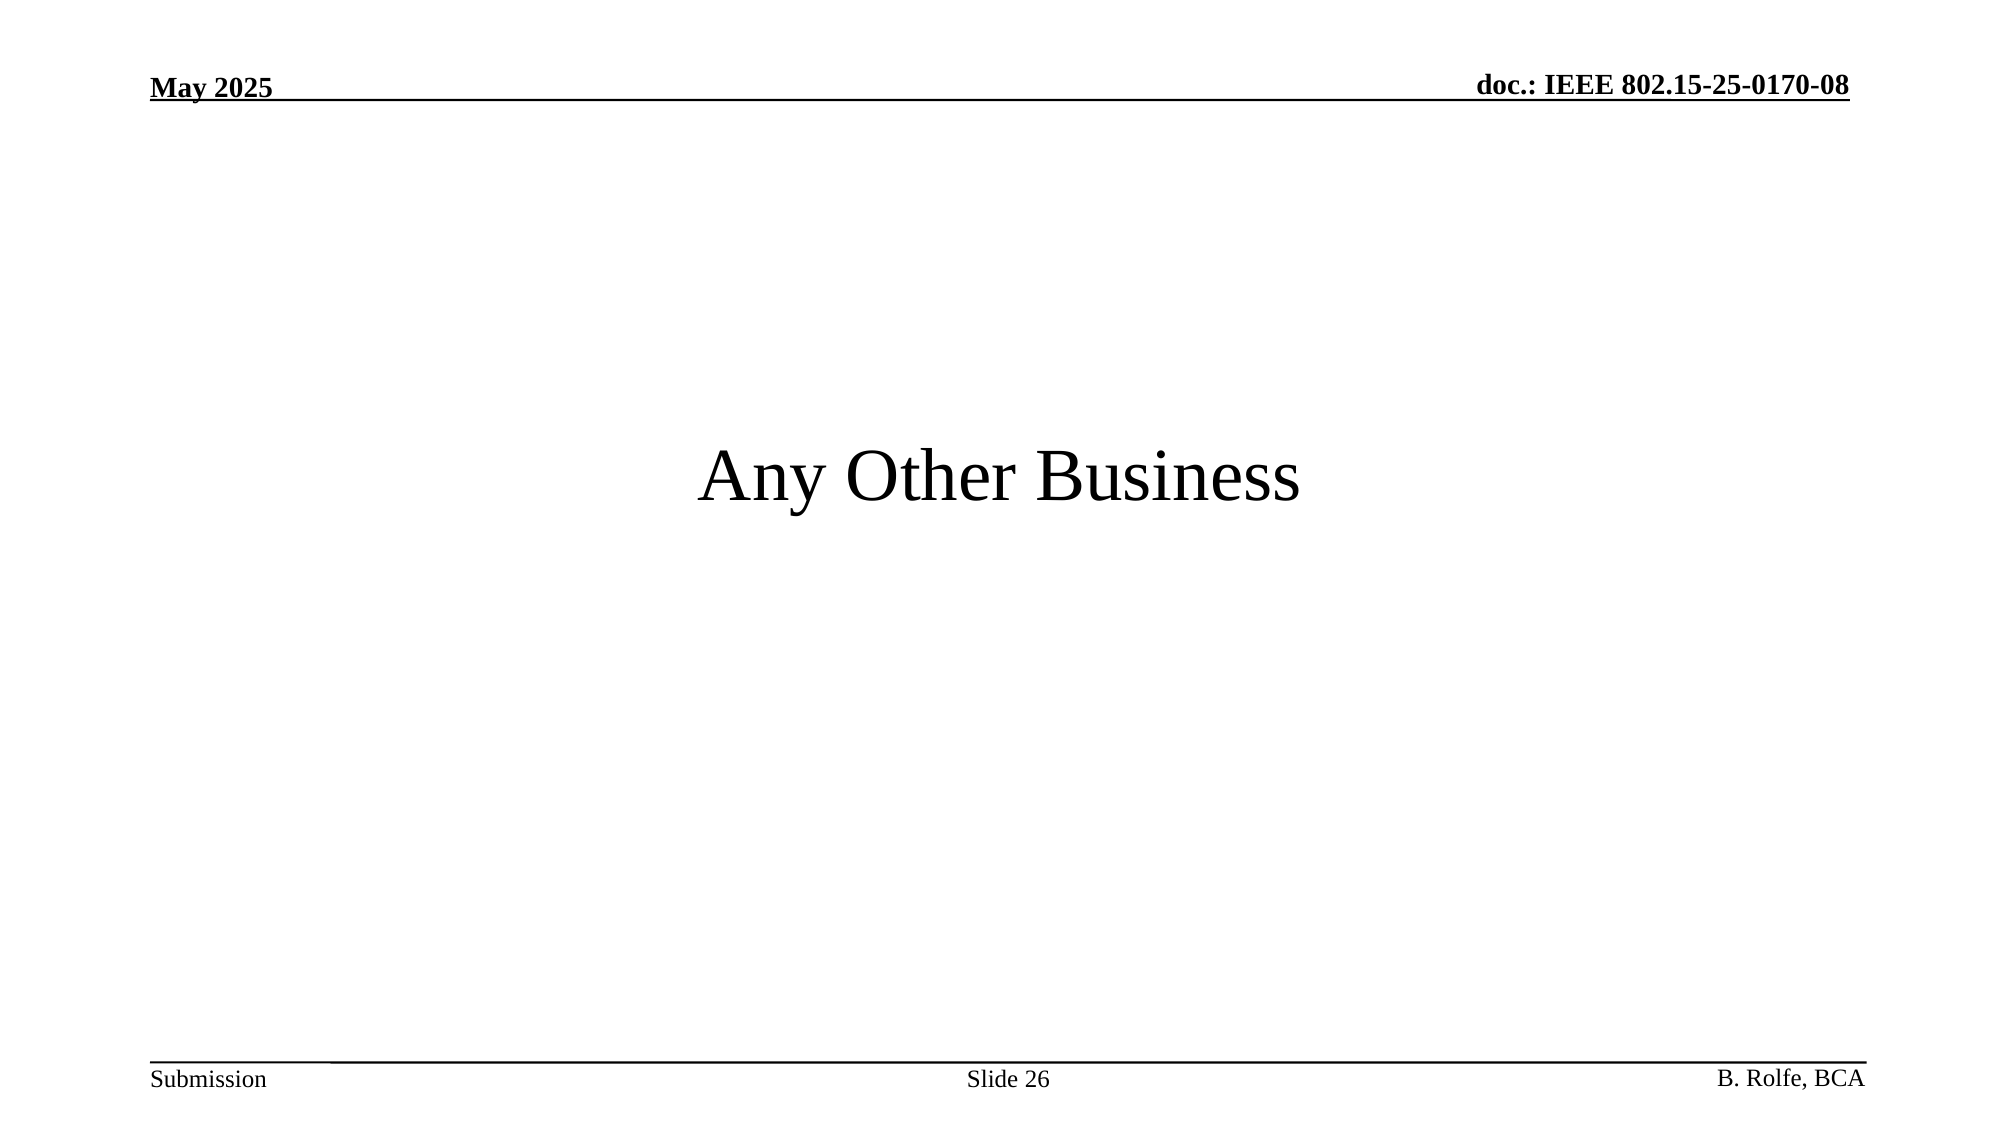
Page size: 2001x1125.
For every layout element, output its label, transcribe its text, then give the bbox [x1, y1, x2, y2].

slide_number Slide 26 [964, 1062, 1053, 1093]
title Any Other Business [150, 349, 1850, 591]
